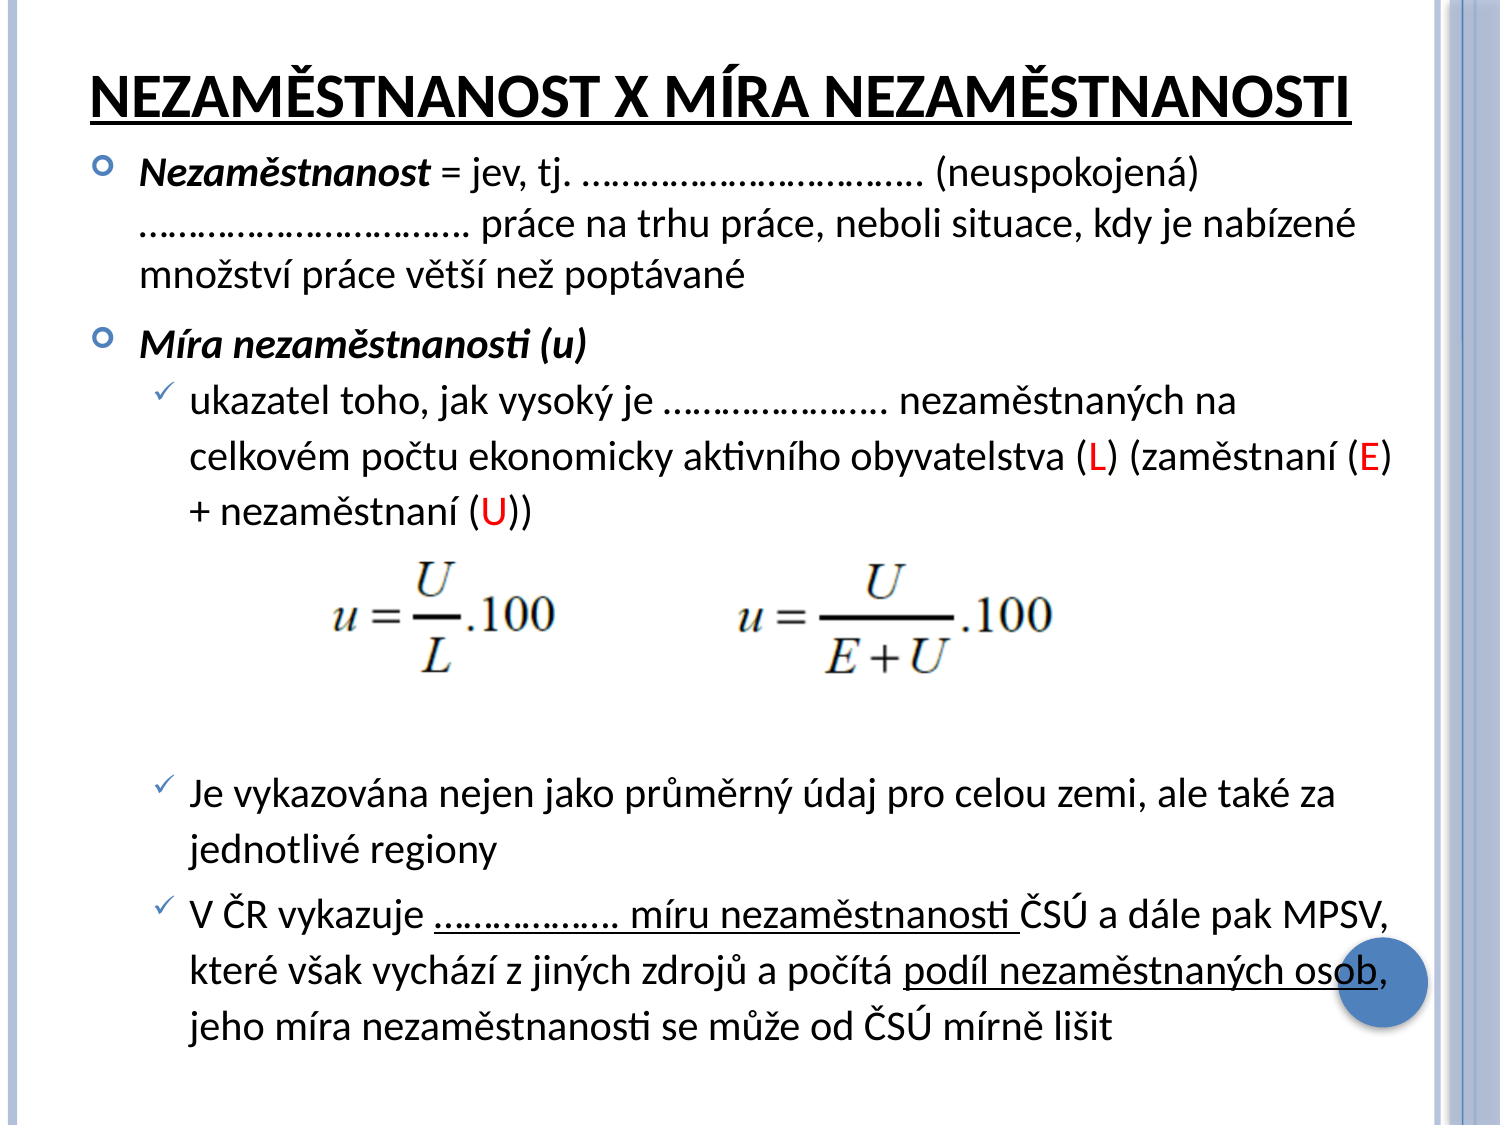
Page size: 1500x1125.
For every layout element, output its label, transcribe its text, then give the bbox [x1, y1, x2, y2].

picture [309, 561, 573, 688]
list Nezaměstnanost = jev, tj. …………………………….. (neuspokojená) ……………………………. práce na trhu práce, neboli situace, kdy je nabízené množství práce větší než poptávané Míra nezaměstnanosti (u) ukazatel toho, jak vysoký je ………………….. nezaměstnaných na celkovém počtu ekonomicky aktivního obyvatelstva (L) (zaměstnaní (E) + nezaměstnaní (U)) Je vykazována nejen jako průměrný údaj pro celou zemi, ale také za jednotlivé regiony V ČR vykazuje ………………. míru nezaměstnanosti ČSÚ a dále pak MPSV, které však vychází z jiných zdrojů a počítá podíl nezaměstnaných osob, jeho míra nezaměstnanosti se může od ČSÚ mírně lišit [75, 137, 1424, 1106]
title Nezaměstnanost x míra nezaměstnanosti [75, 45, 1376, 137]
picture [724, 537, 1092, 712]
